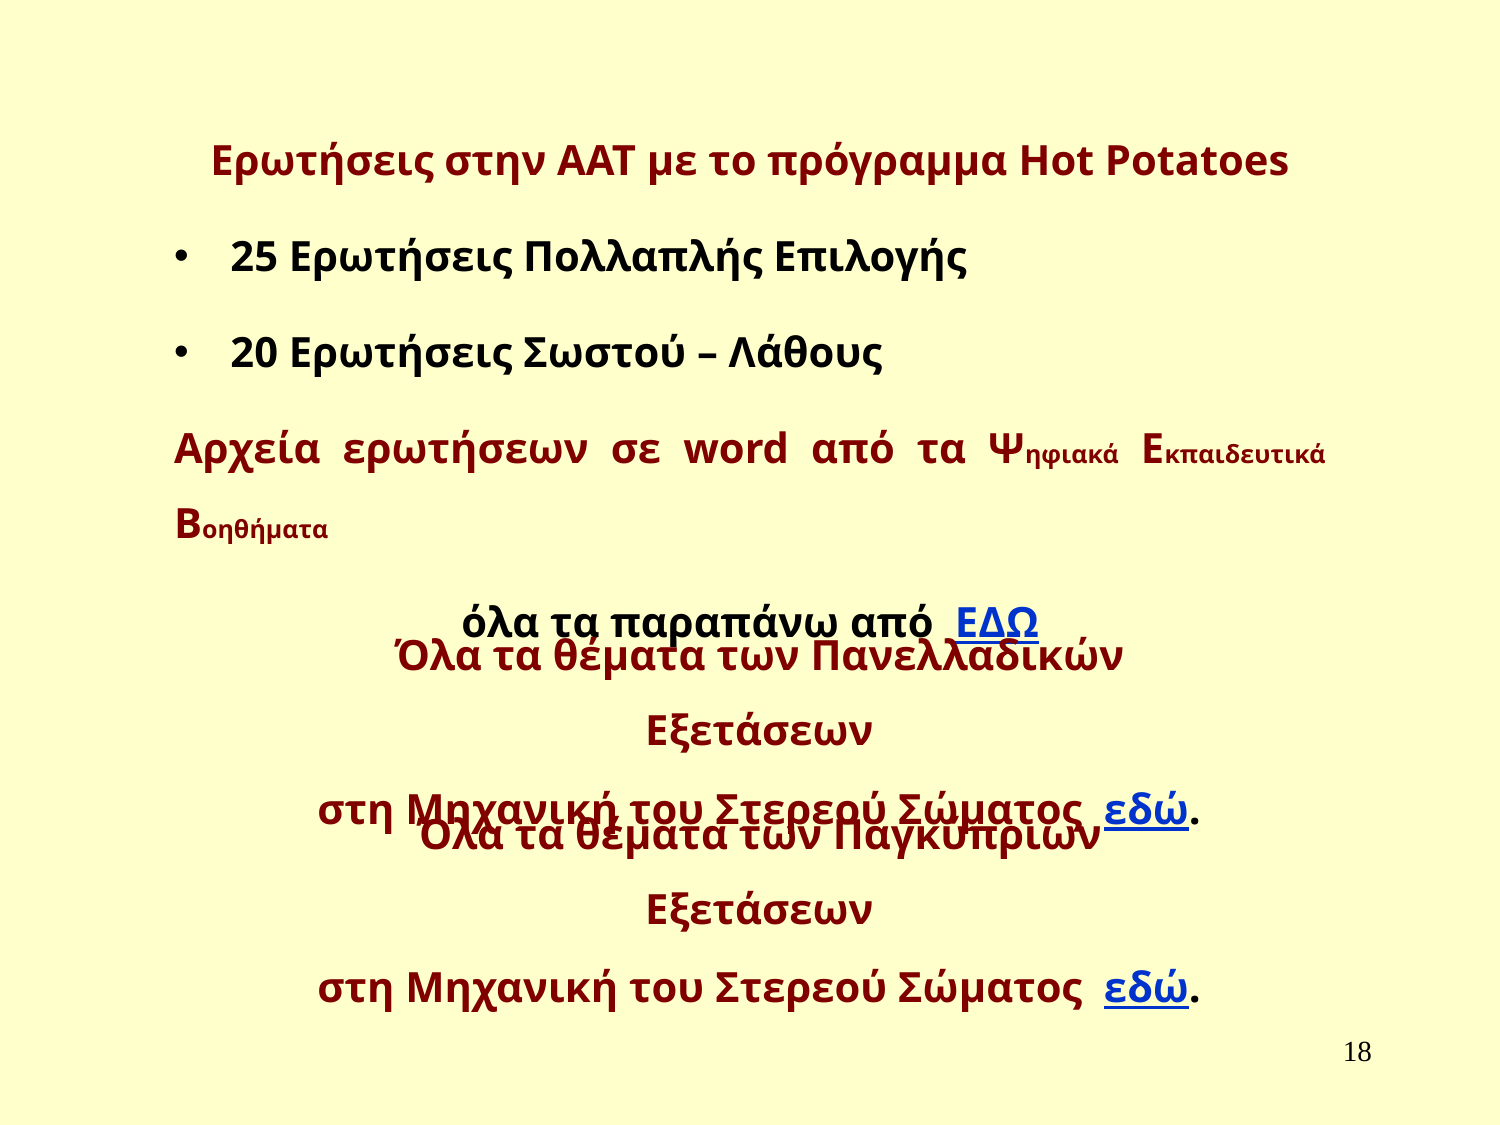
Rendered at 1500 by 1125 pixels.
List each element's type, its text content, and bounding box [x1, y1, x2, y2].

slide_number 18 [1074, 1025, 1388, 1100]
text_box Όλα τα θέματα των Πανελλαδικών Εξετάσεων στη Μηχανική του Στερεού Σώματος εδώ. [286, 596, 1232, 775]
text_box Ερωτήσεις στην ΑΑΤ με το πρόγραμμα Hot Potatoes 25 Ερωτήσεις Πολλαπλής Επιλογής 20 Ερωτήσεις Σωστού – Λάθους Αρχεία ερωτήσεων σε word από τα Ψηφιακά Εκπαιδευτικά Βοηθήματα όλα τα παραπάνω από ΕΔΩ [159, 101, 1341, 661]
text_box Όλα τα θέματα των Παγκύπριων Εξετάσεων στη Μηχανική του Στερεού Σώματος εδώ. [286, 775, 1232, 1026]
